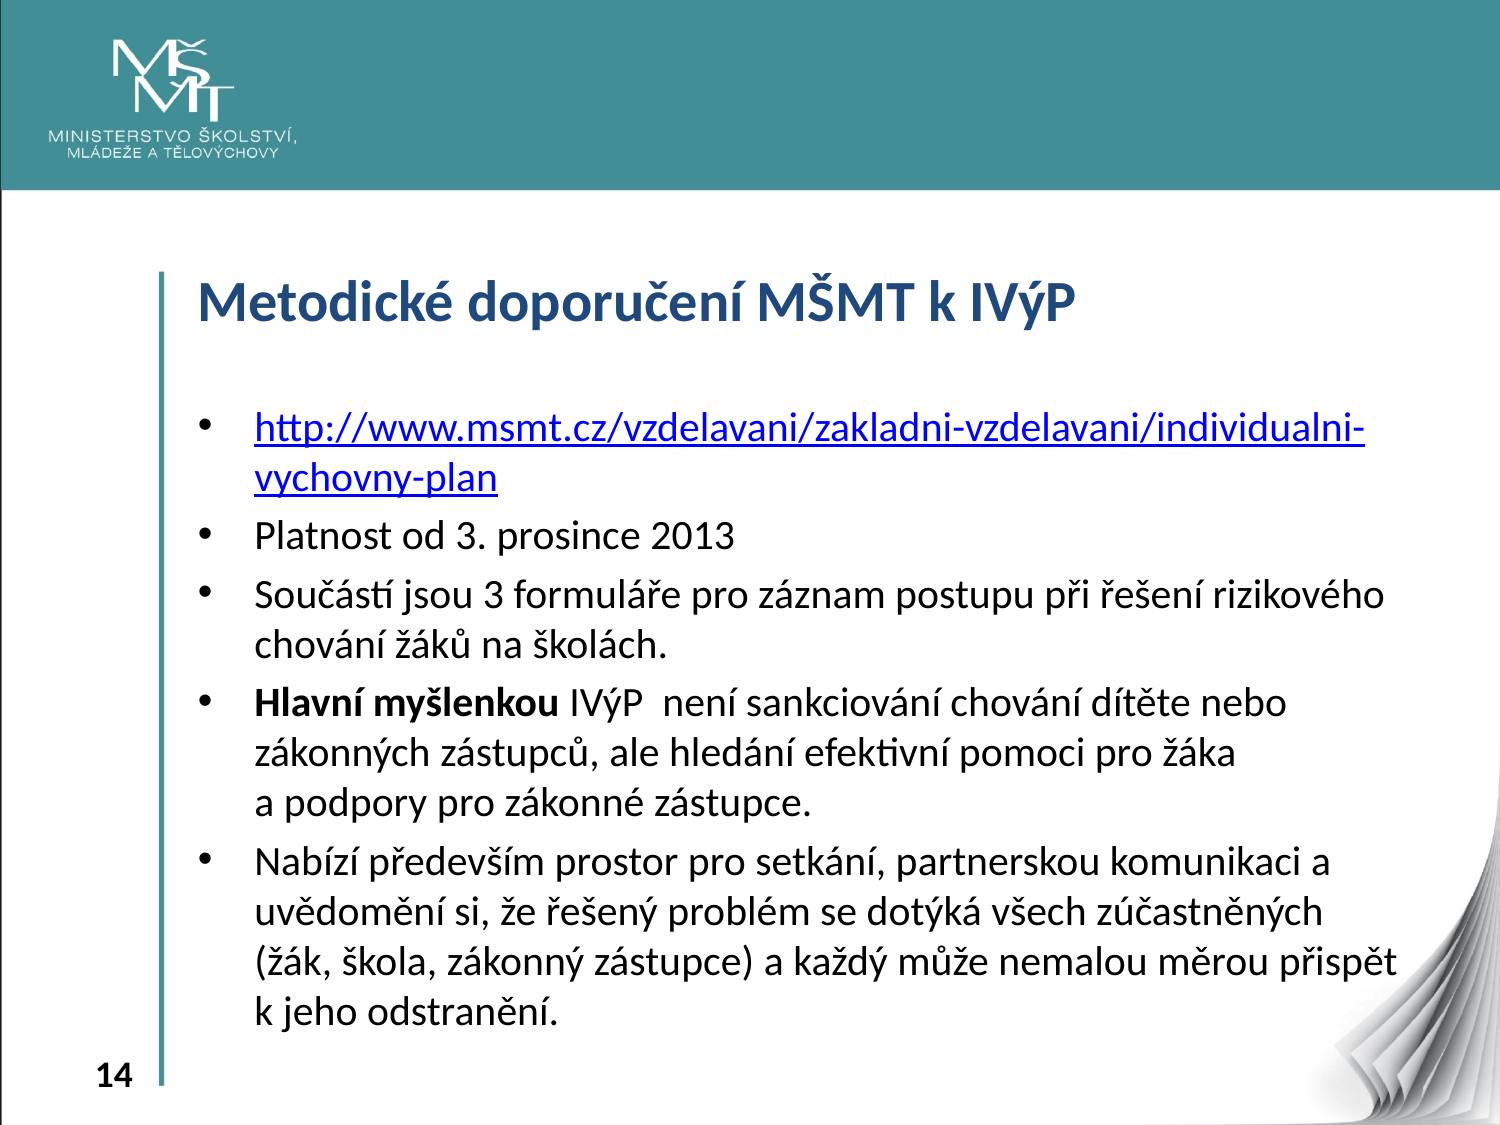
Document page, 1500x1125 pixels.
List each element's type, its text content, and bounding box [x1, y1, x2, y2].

list Metodické doporučení MŠMT k IVýP http://www.msmt.cz/vzdelavani/zakladni-vzdelavani/individualni-vychovny-plan Platnost od 3. prosince 2013 Součástí jsou 3 formuláře pro záznam postupu při řešení rizikového chování žáků na školách. Hlavní myšlenkou IVýP není sankciování chování dítěte nebo zákonných zástupců, ale hledání efektivní pomoci pro žáka a podpory pro zákonné zástupce. Nabízí především prostor pro setkání, partnerskou komunikaci a uvědomění si, že řešený problém se dotýká všech zúčastněných (žák, škola, zákonný zástupce) a každý může nemalou měrou přispět k jeho odstranění. [183, 255, 1425, 1083]
picture [0, 0, 1500, 1125]
